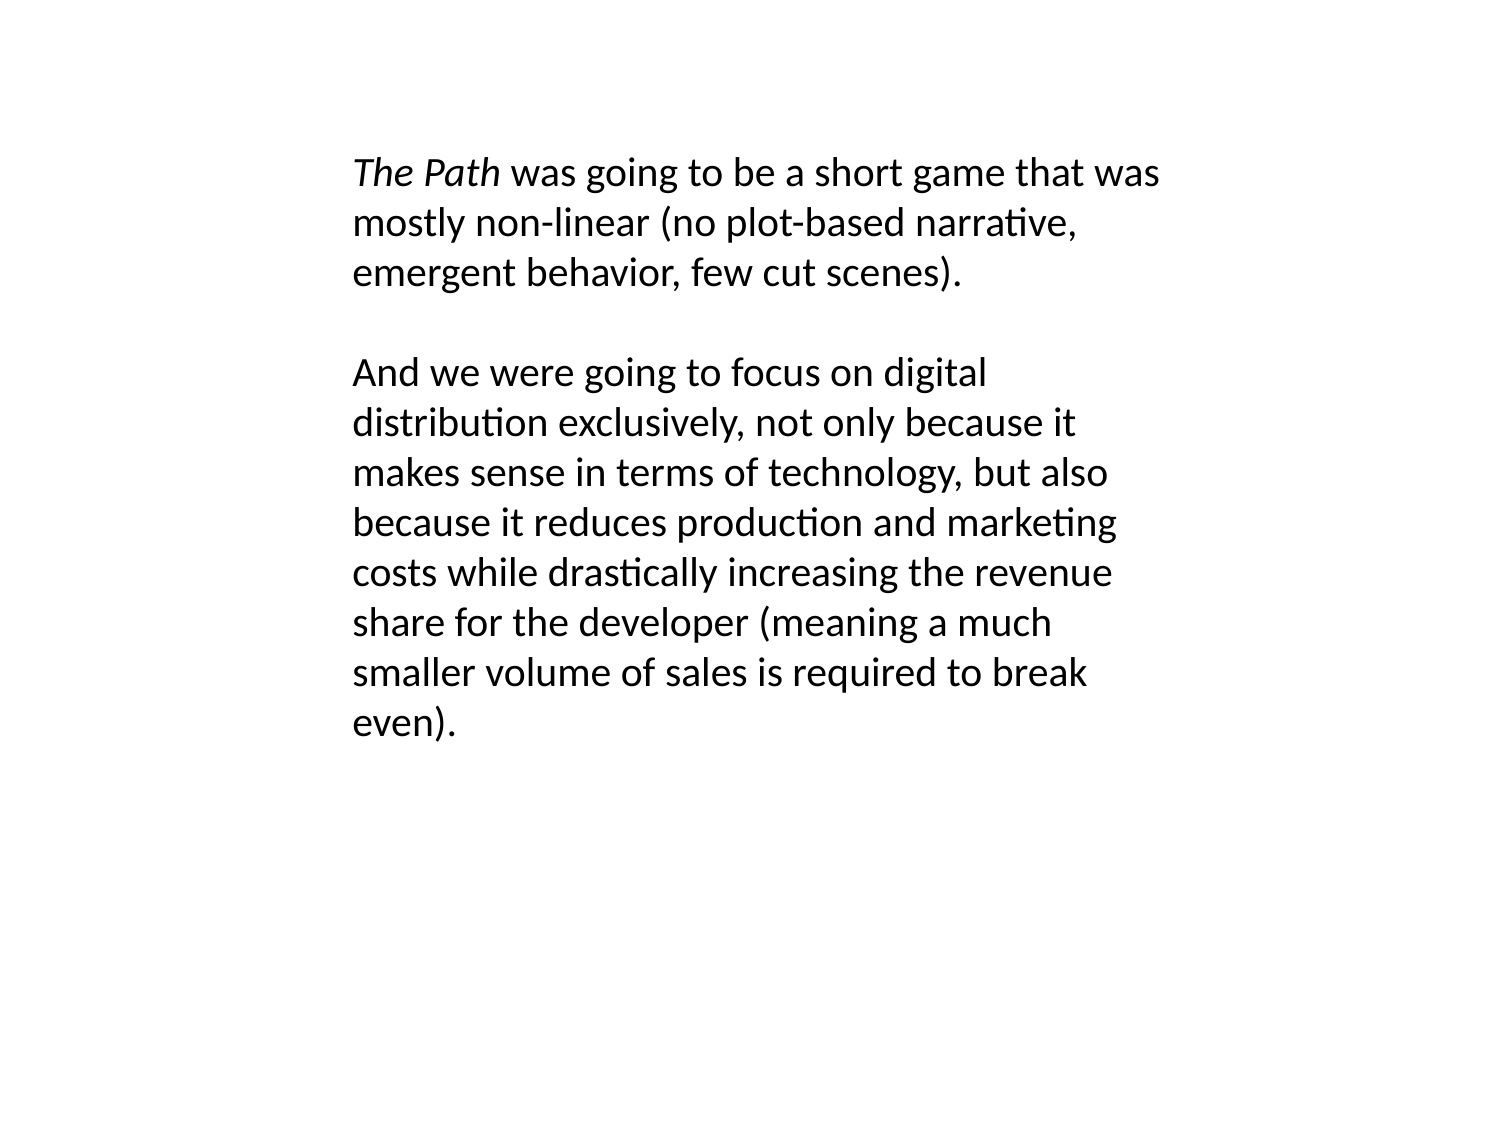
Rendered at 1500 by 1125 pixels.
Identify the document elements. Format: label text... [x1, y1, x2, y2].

text_box The Path was going to be a short game that was mostly non-linear (no plot-based narrative, emergent behavior, few cut scenes). And we were going to focus on digital distribution exclusively, not only because it makes sense in terms of technology, but also because it reduces production and marketing costs while drastically increasing the revenue share for the developer (meaning a much smaller volume of sales is required to break even). [337, 137, 1175, 753]
